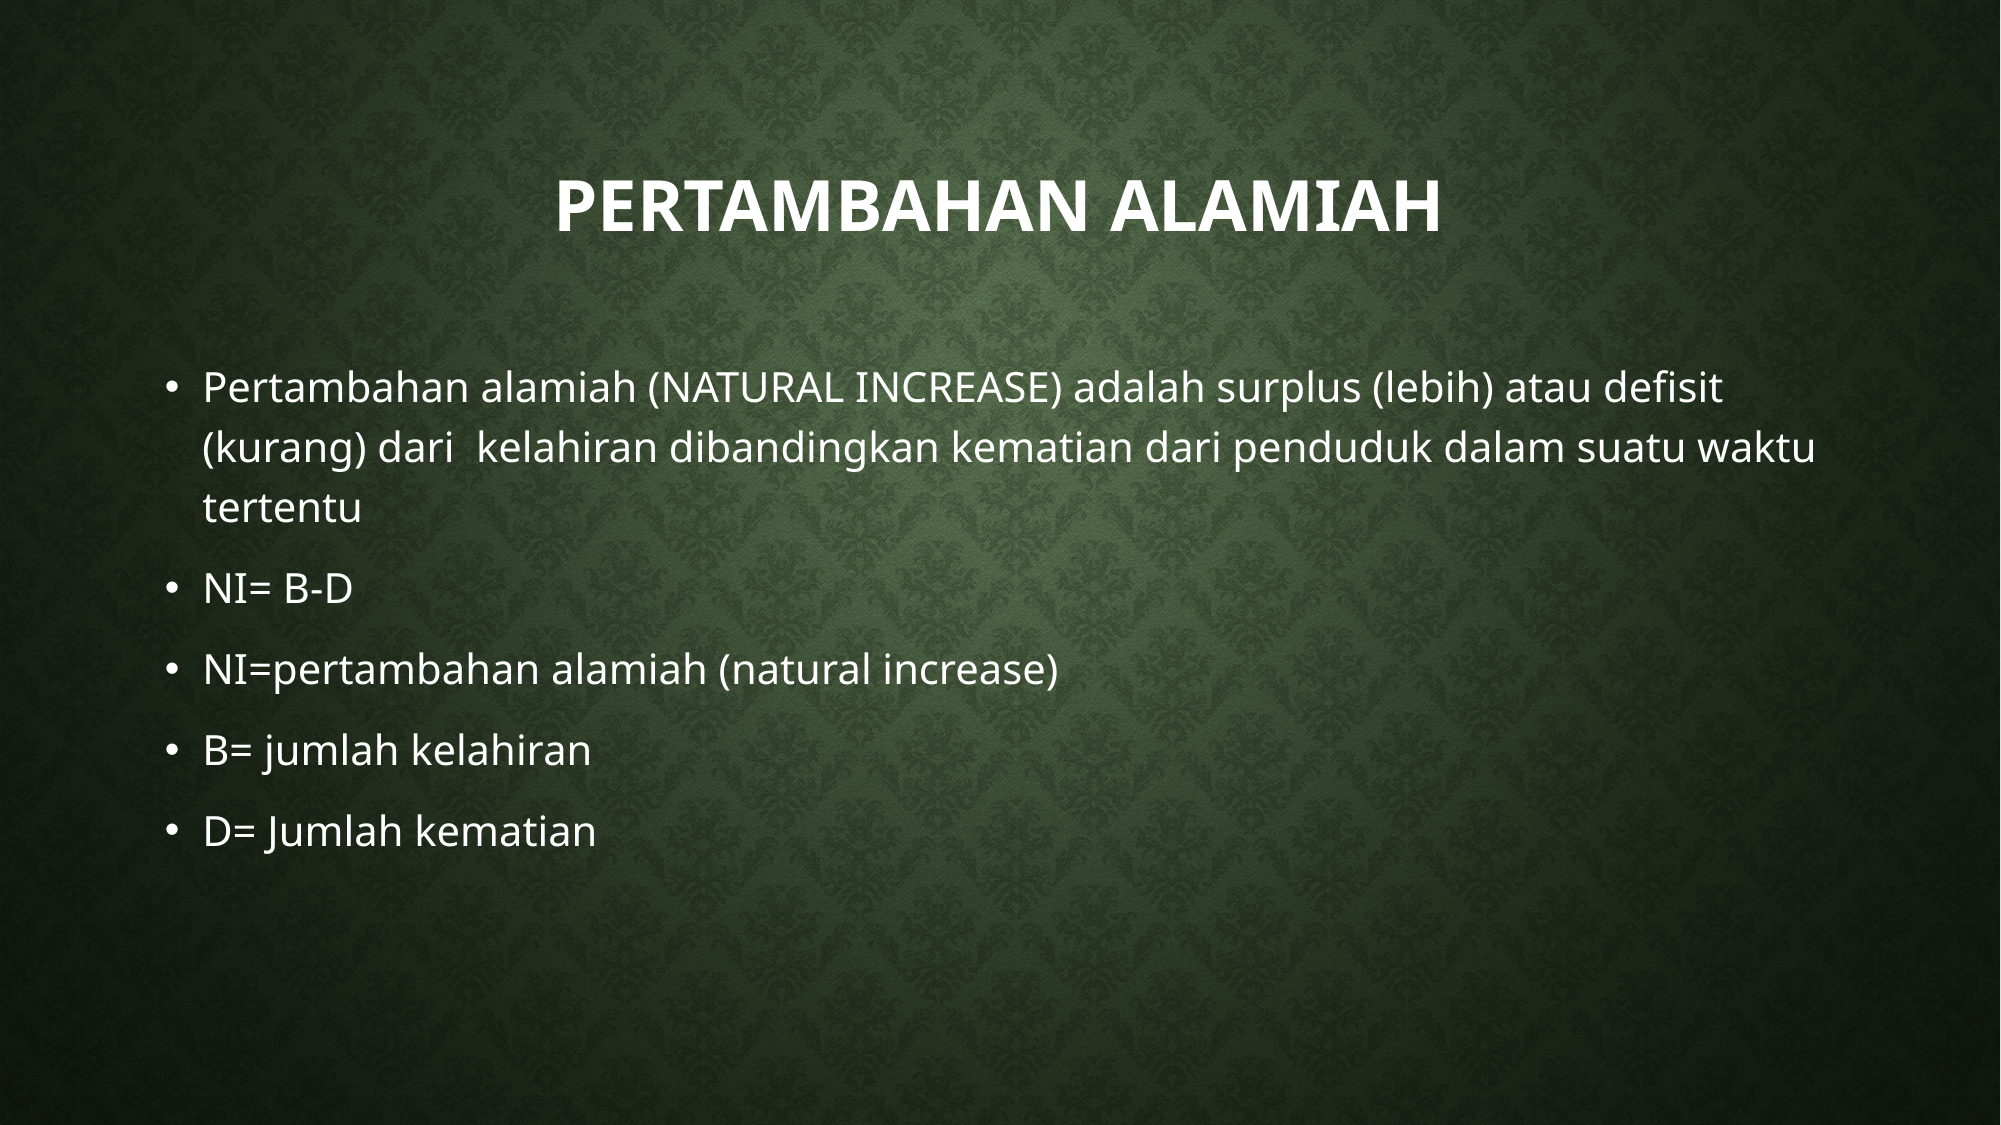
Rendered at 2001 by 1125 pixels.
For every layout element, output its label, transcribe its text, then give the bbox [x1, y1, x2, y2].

title Pertambahan alamiah [149, 99, 1849, 318]
list Pertambahan alamiah (NATURAL INCREASE) adalah surplus (lebih) atau defisit (kurang) dari kelahiran dibandingkan kematian dari penduduk dalam suatu waktu tertentu NI= B-D NI=pertambahan alamiah (natural increase) B= jumlah kelahiran D= Jumlah kematian [149, 343, 1849, 950]
